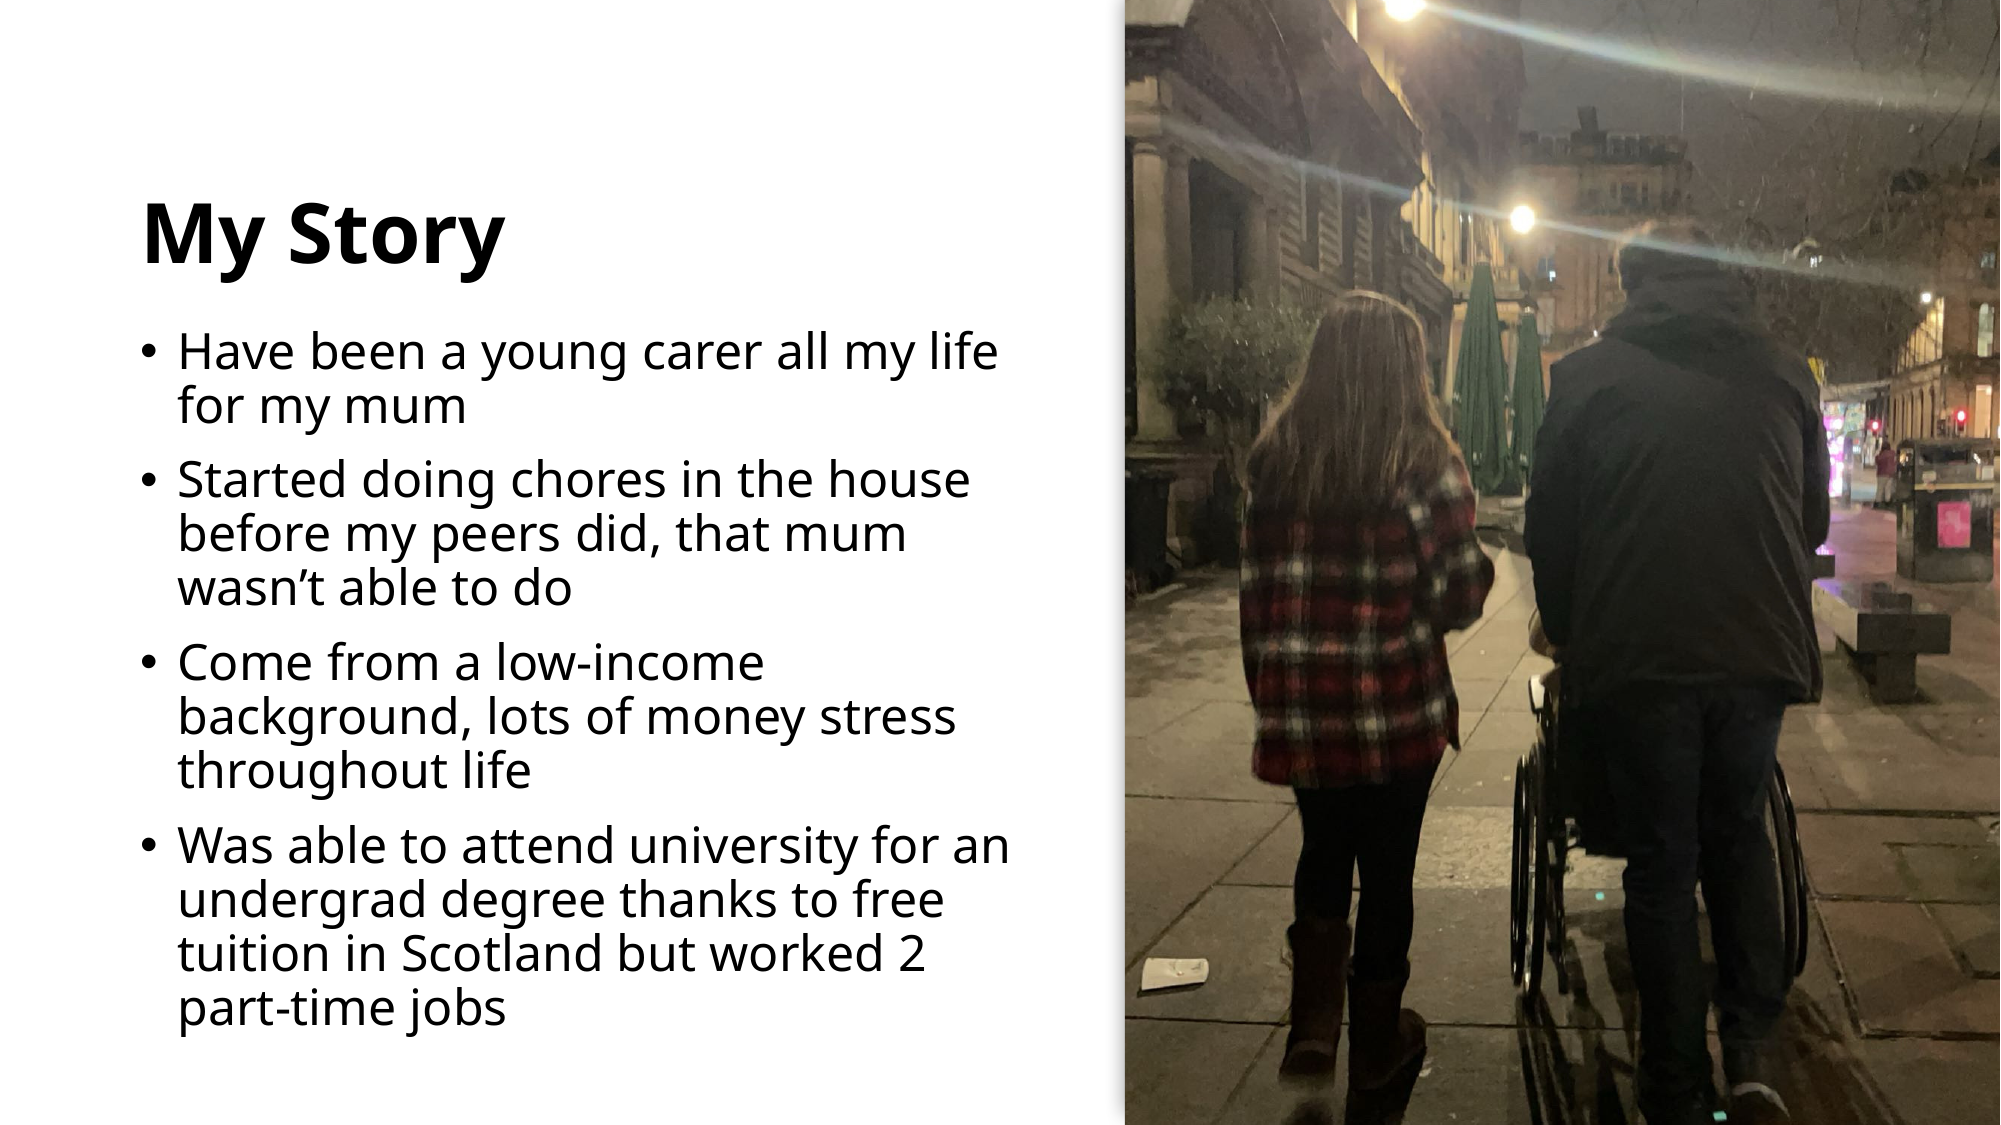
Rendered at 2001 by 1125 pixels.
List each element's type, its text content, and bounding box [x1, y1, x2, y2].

picture [1124, 0, 2000, 1125]
title My Story [124, 97, 1000, 297]
list Have been a young carer all my life for my mum Started doing chores in the house before my peers did, that mum wasn’t able to do Come from a low-income background, lots of money stress throughout life Was able to attend university for an undergrad degree thanks to free tuition in Scotland but worked 2 part-time jobs [124, 297, 1036, 1065]
text_box [0, 0, 1124, 1125]
